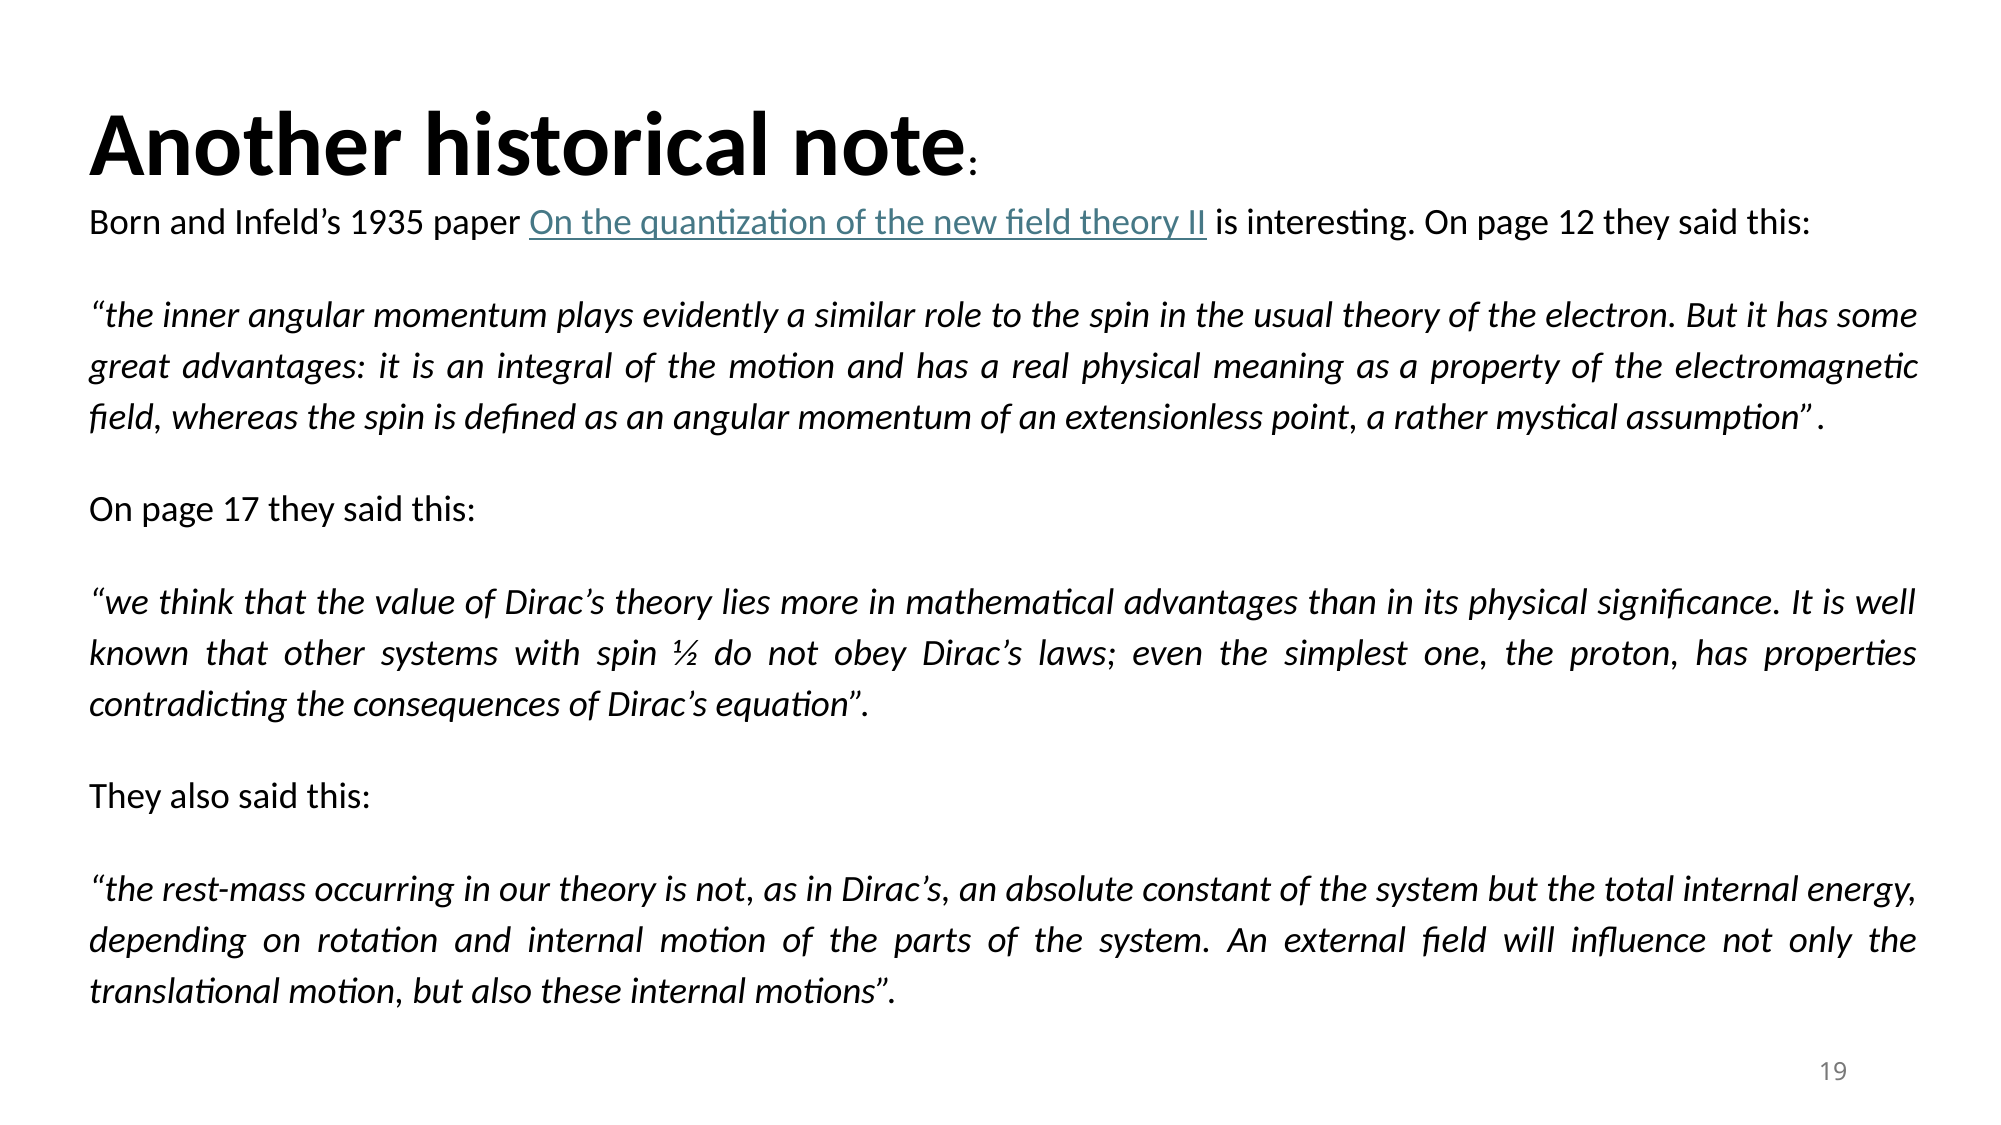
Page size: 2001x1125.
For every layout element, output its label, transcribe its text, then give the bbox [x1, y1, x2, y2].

slide_number 19 [1412, 1042, 1863, 1103]
title Another historical note: [74, 59, 1863, 183]
list Born and Infeld’s 1935 paper On the quantization of the new field theory II is interesting. On page 12 they said this: “the inner angular momentum plays evidently a similar role to the spin in the usual theory of the electron. But it has some great advantages: it is an integral of the motion and has a real physical meaning as a property of the electromagnetic field, whereas the spin is defined as an angular momentum of an extensionless point, a rather mystical assumption”. On page 17 they said this: “we think that the value of Dirac’s theory lies more in mathematical advantages than in its physical significance. It is well known that other systems with spin ½ do not obey Dirac’s laws; even the simplest one, the proton, has properties contradicting the consequences of Dirac’s equation”. They also said this: “the rest-mass occurring in our theory is not, as in Dirac’s, an absolute constant of the system but the total internal energy, depending on rotation and internal motion of the parts of the system. An external field will influence not only the translational motion, but also these internal motions”. [74, 183, 1934, 1066]
